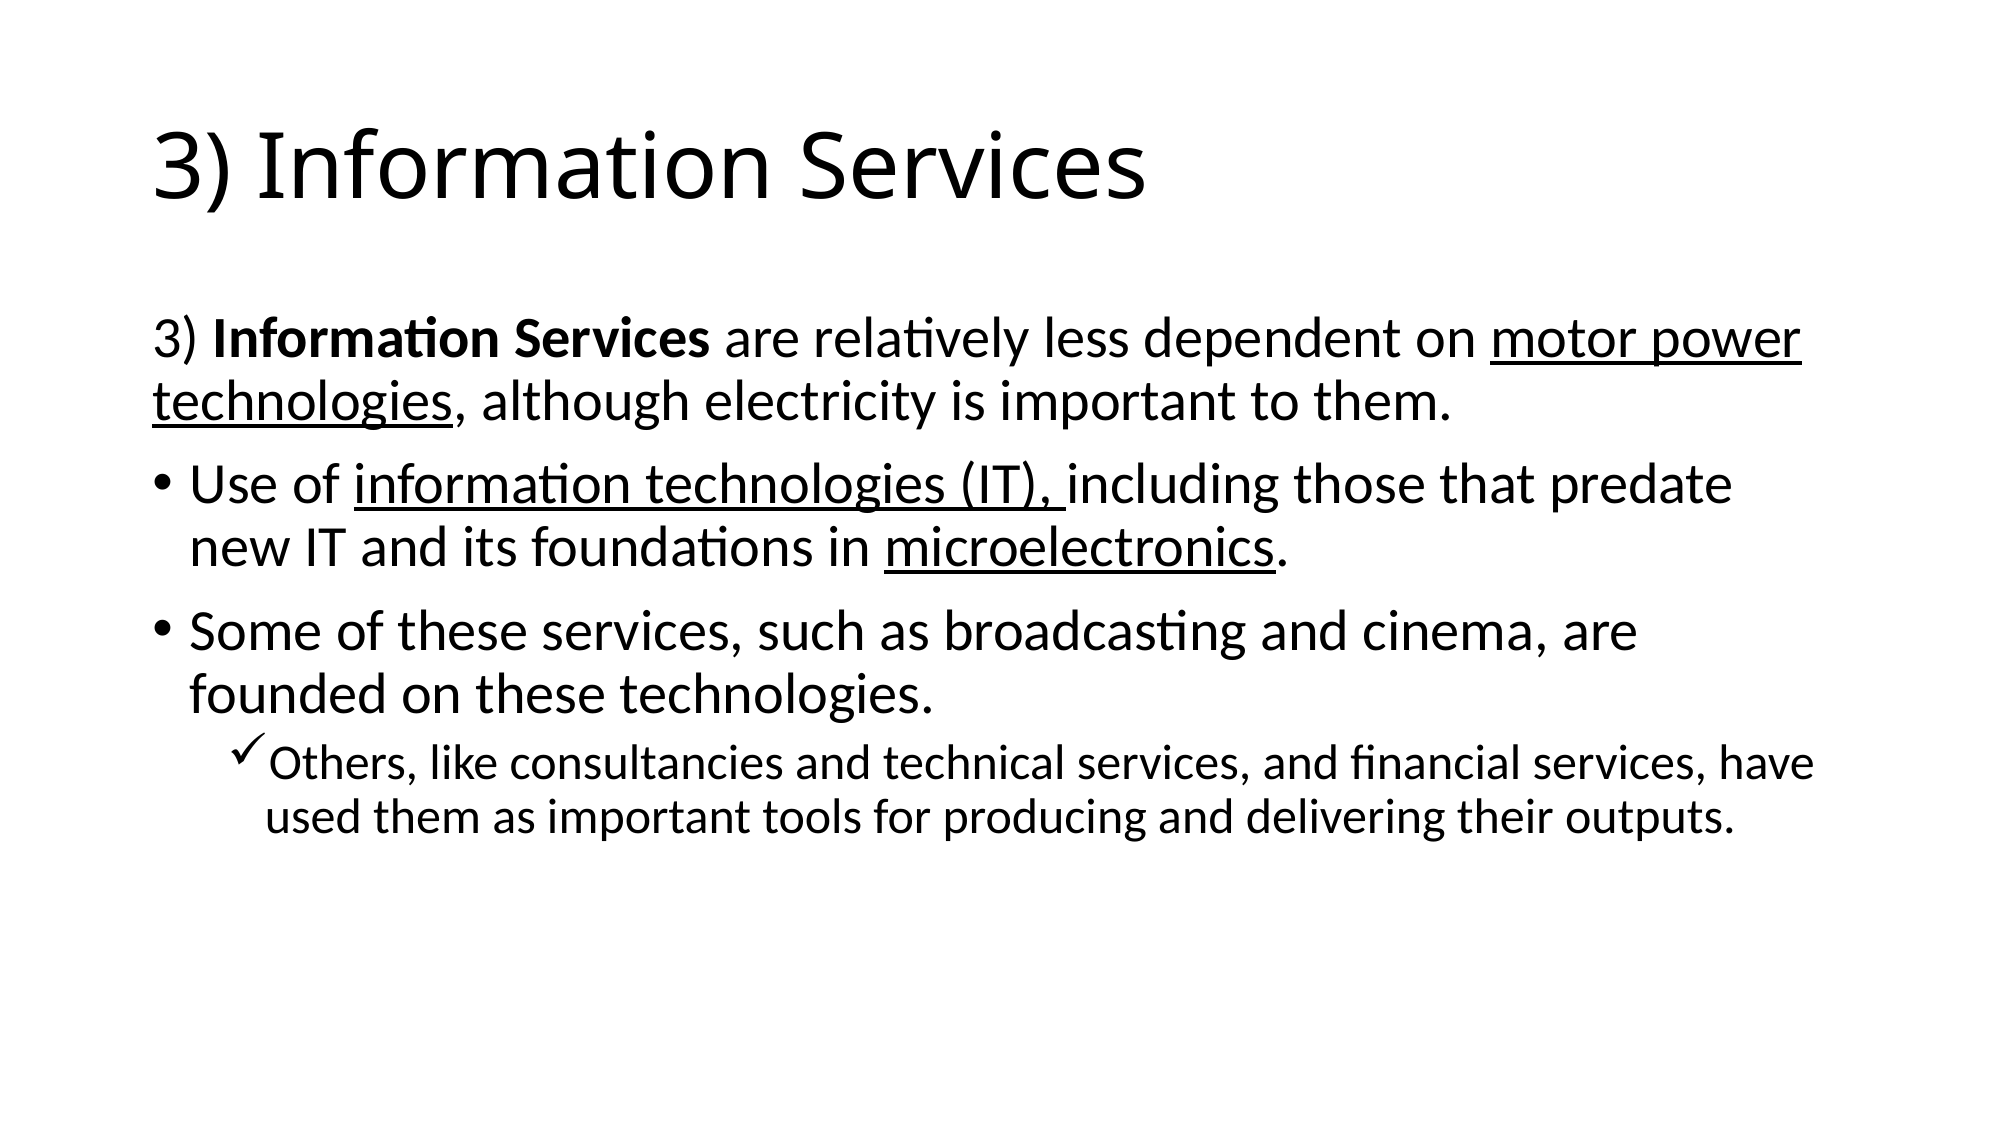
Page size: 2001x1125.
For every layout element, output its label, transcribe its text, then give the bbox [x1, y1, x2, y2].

title 3) Information Services [137, 59, 1863, 278]
list 3) Information Services are relatively less dependent on motor power technologies, although electricity is important to them. Use of information technologies (IT), including those that predate new IT and its foundations in microelectronics. Some of these services, such as broadcasting and cinema, are founded on these technologies. Others, like consultancies and technical services, and financial services, have used them as important tools for producing and delivering their outputs. [137, 299, 1863, 1014]
